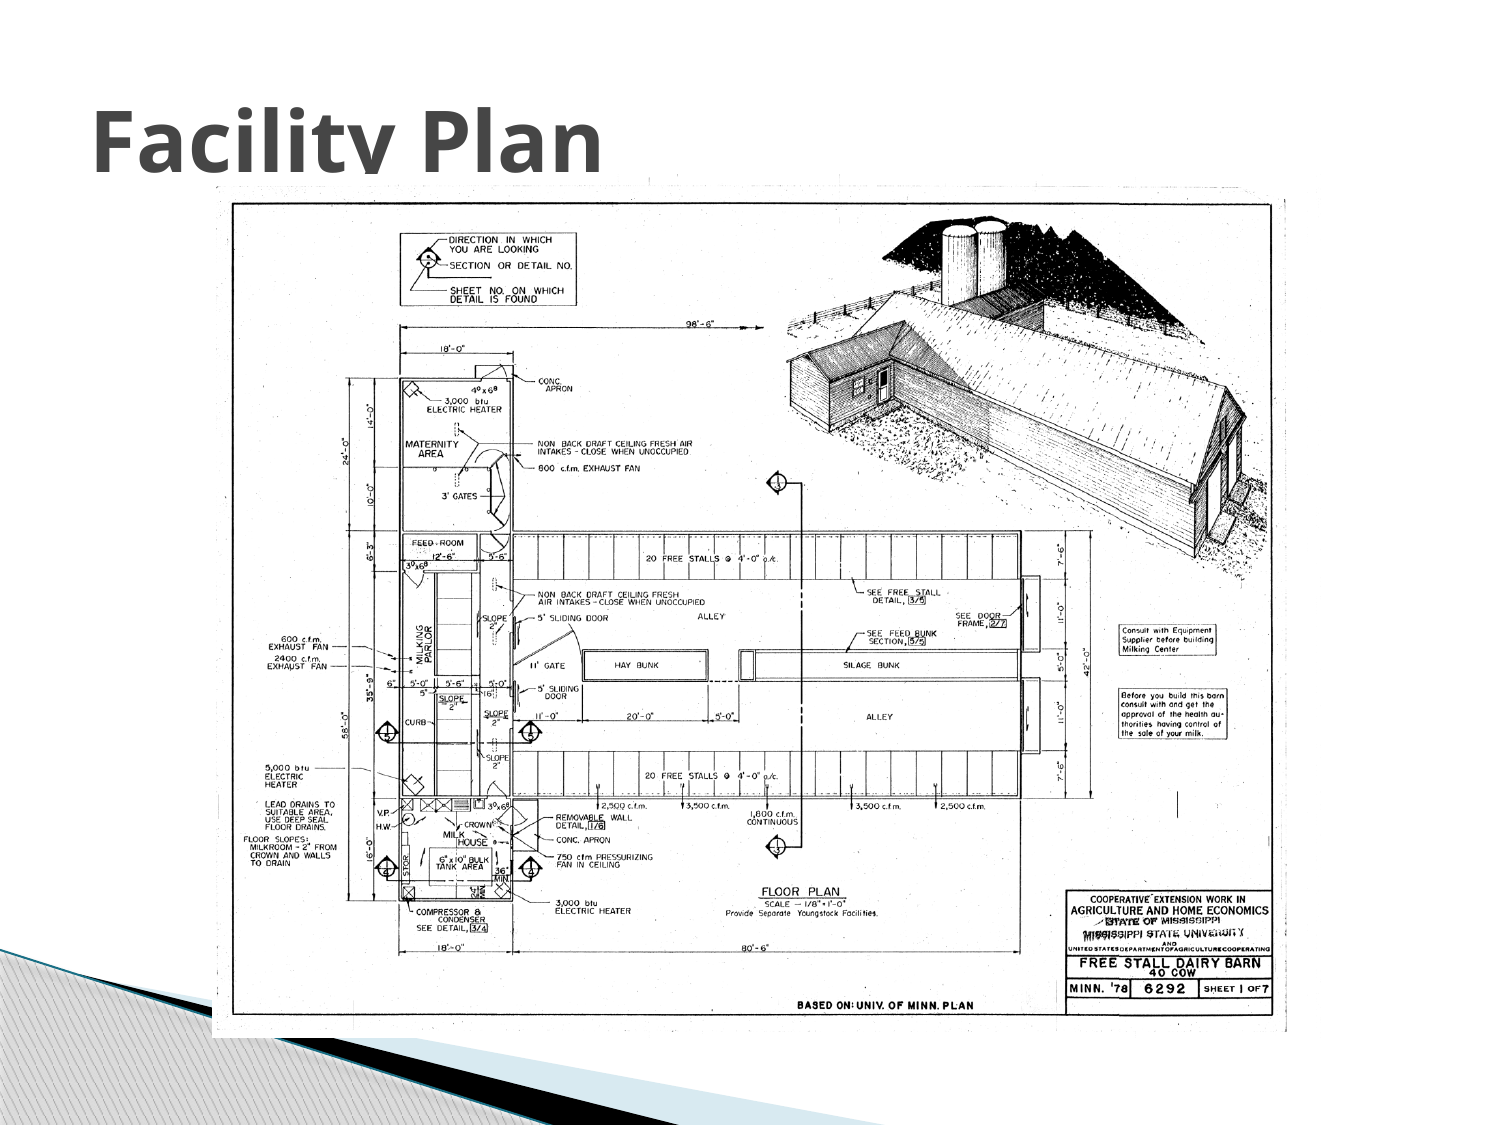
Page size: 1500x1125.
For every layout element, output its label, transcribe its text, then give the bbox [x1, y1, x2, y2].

picture [212, 174, 1326, 1038]
title Facility Plan [75, 45, 1425, 233]
